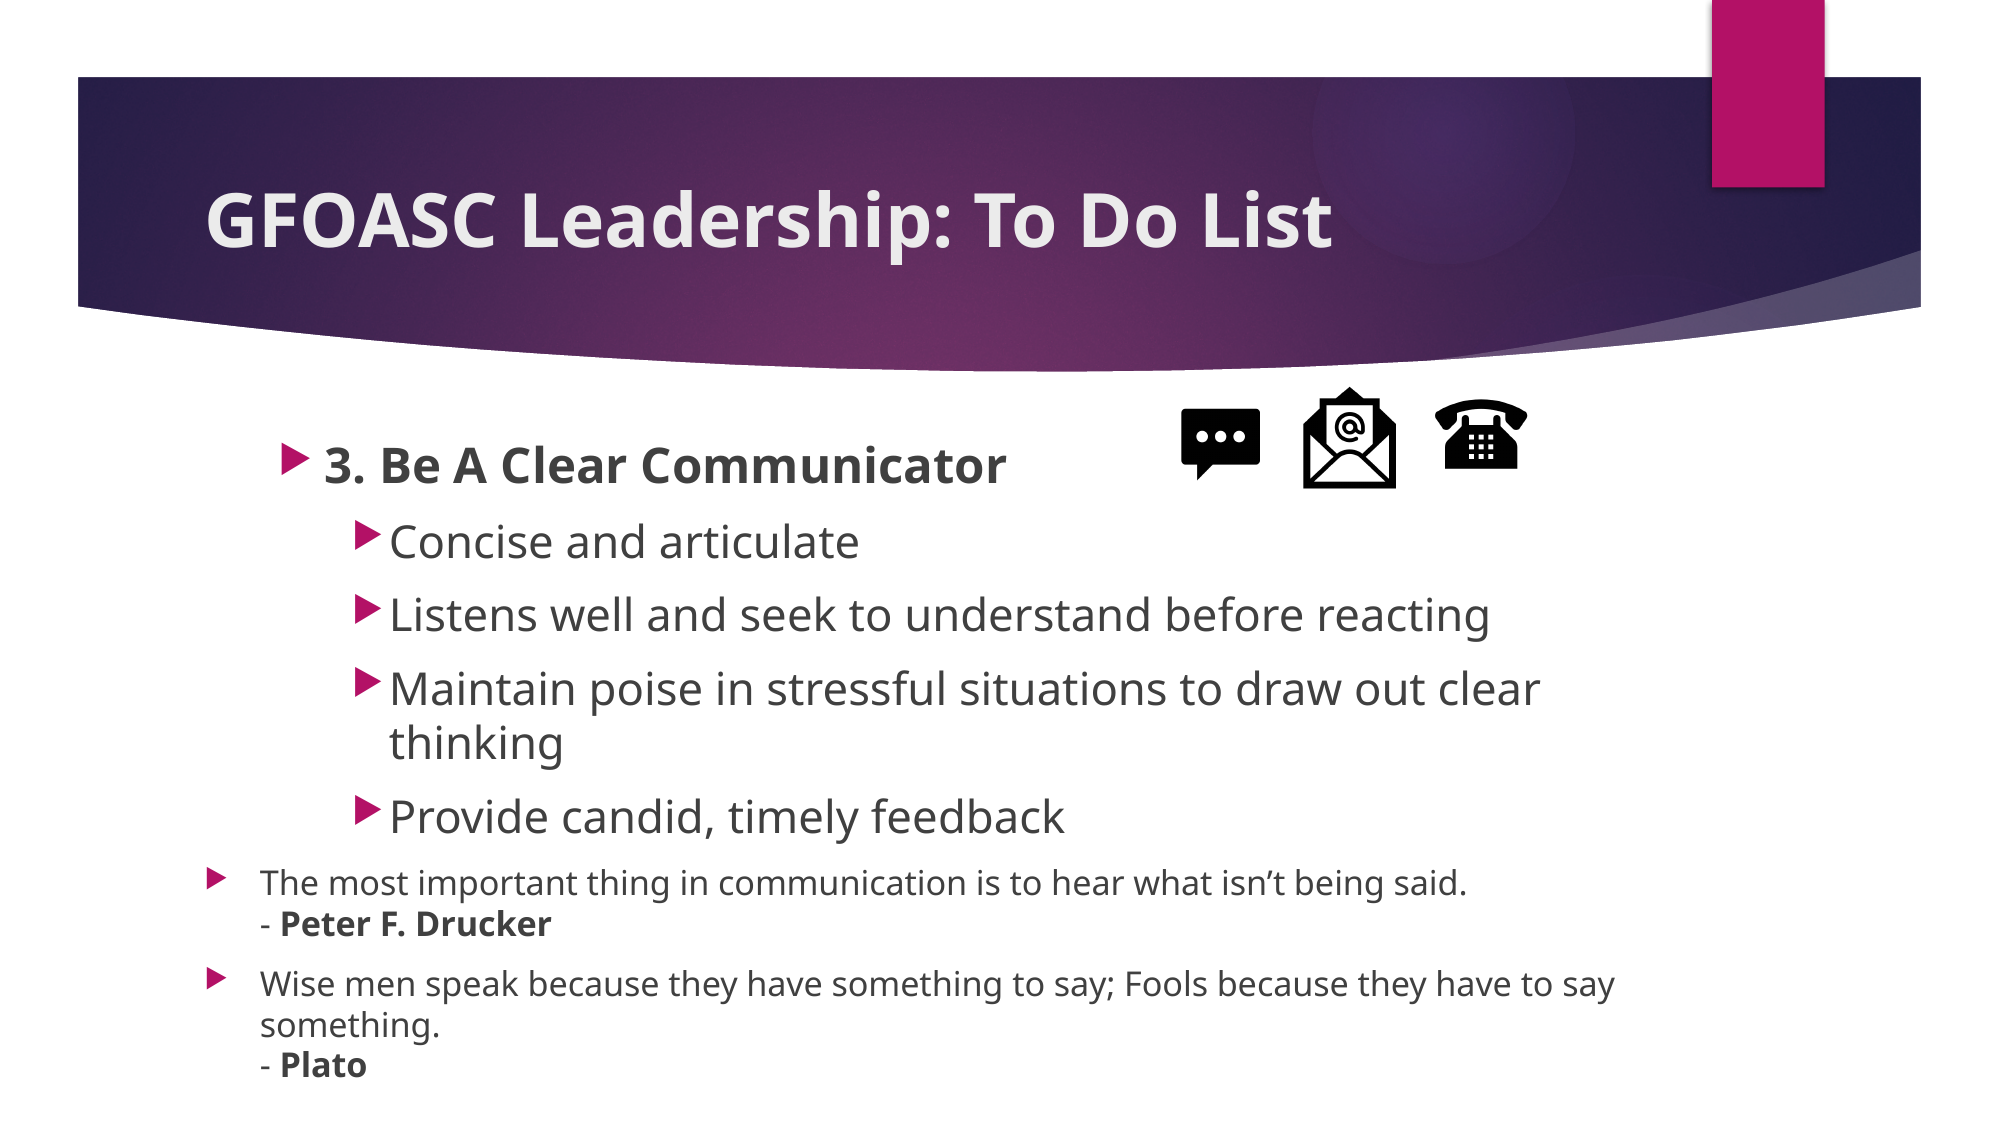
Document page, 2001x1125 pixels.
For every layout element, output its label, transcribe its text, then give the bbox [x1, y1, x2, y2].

title GFOASC Leadership: To Do List [189, 159, 1627, 276]
picture [1422, 376, 1540, 493]
list 3. Be A Clear Communicator Concise and articulate Listens well and seek to understand before reacting Maintain poise in stressful situations to draw out clear thinking Provide candid, timely feedback The most important thing in communication is to hear what isn’t being said. - Peter F. Drucker Wise men speak because they have something to say; Fools because they have to say something. - Plato [189, 427, 1638, 1094]
picture [1165, 388, 1276, 500]
picture [1293, 381, 1405, 493]
